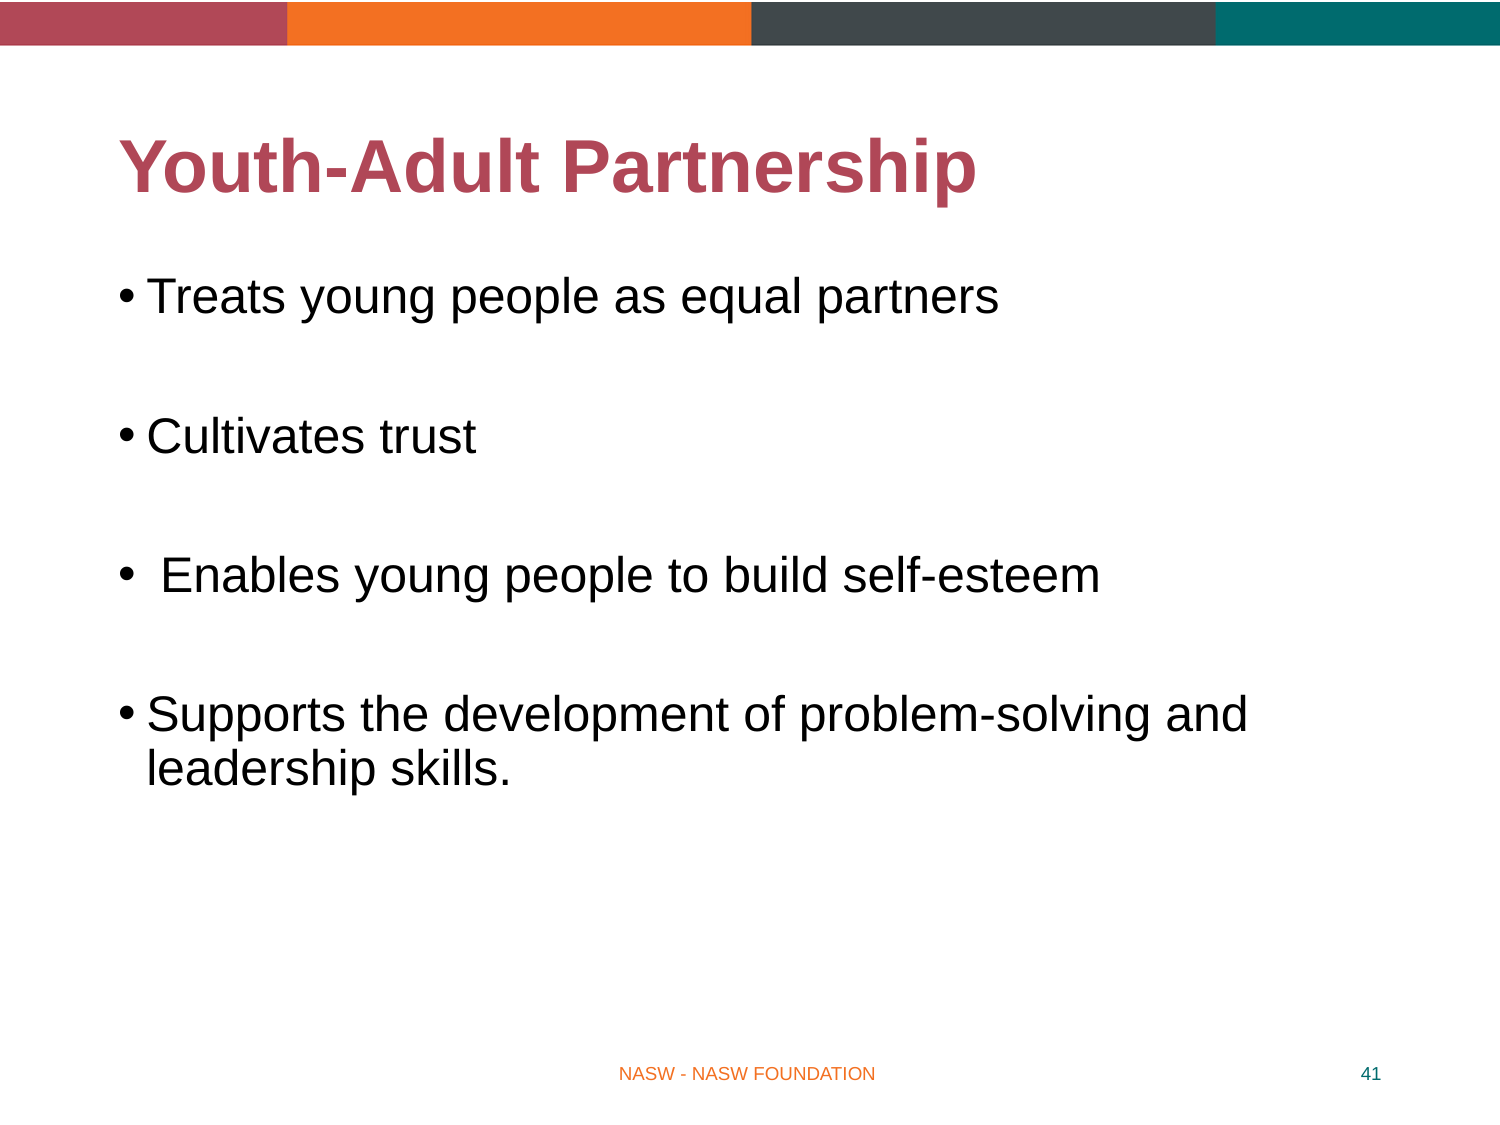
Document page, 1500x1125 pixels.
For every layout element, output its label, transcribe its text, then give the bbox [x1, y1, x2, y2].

slide_number 41 [1059, 1042, 1397, 1103]
title Youth-Adult Partnership [103, 59, 1500, 278]
picture [0, 2, 1500, 62]
footer NASW - NASW FOUNDATION [496, 1042, 1004, 1103]
list Treats young people as equal partners Cultivates trust Enables young people to build self-esteem Supports the development of problem-solving and leadership skills. [103, 263, 1397, 986]
